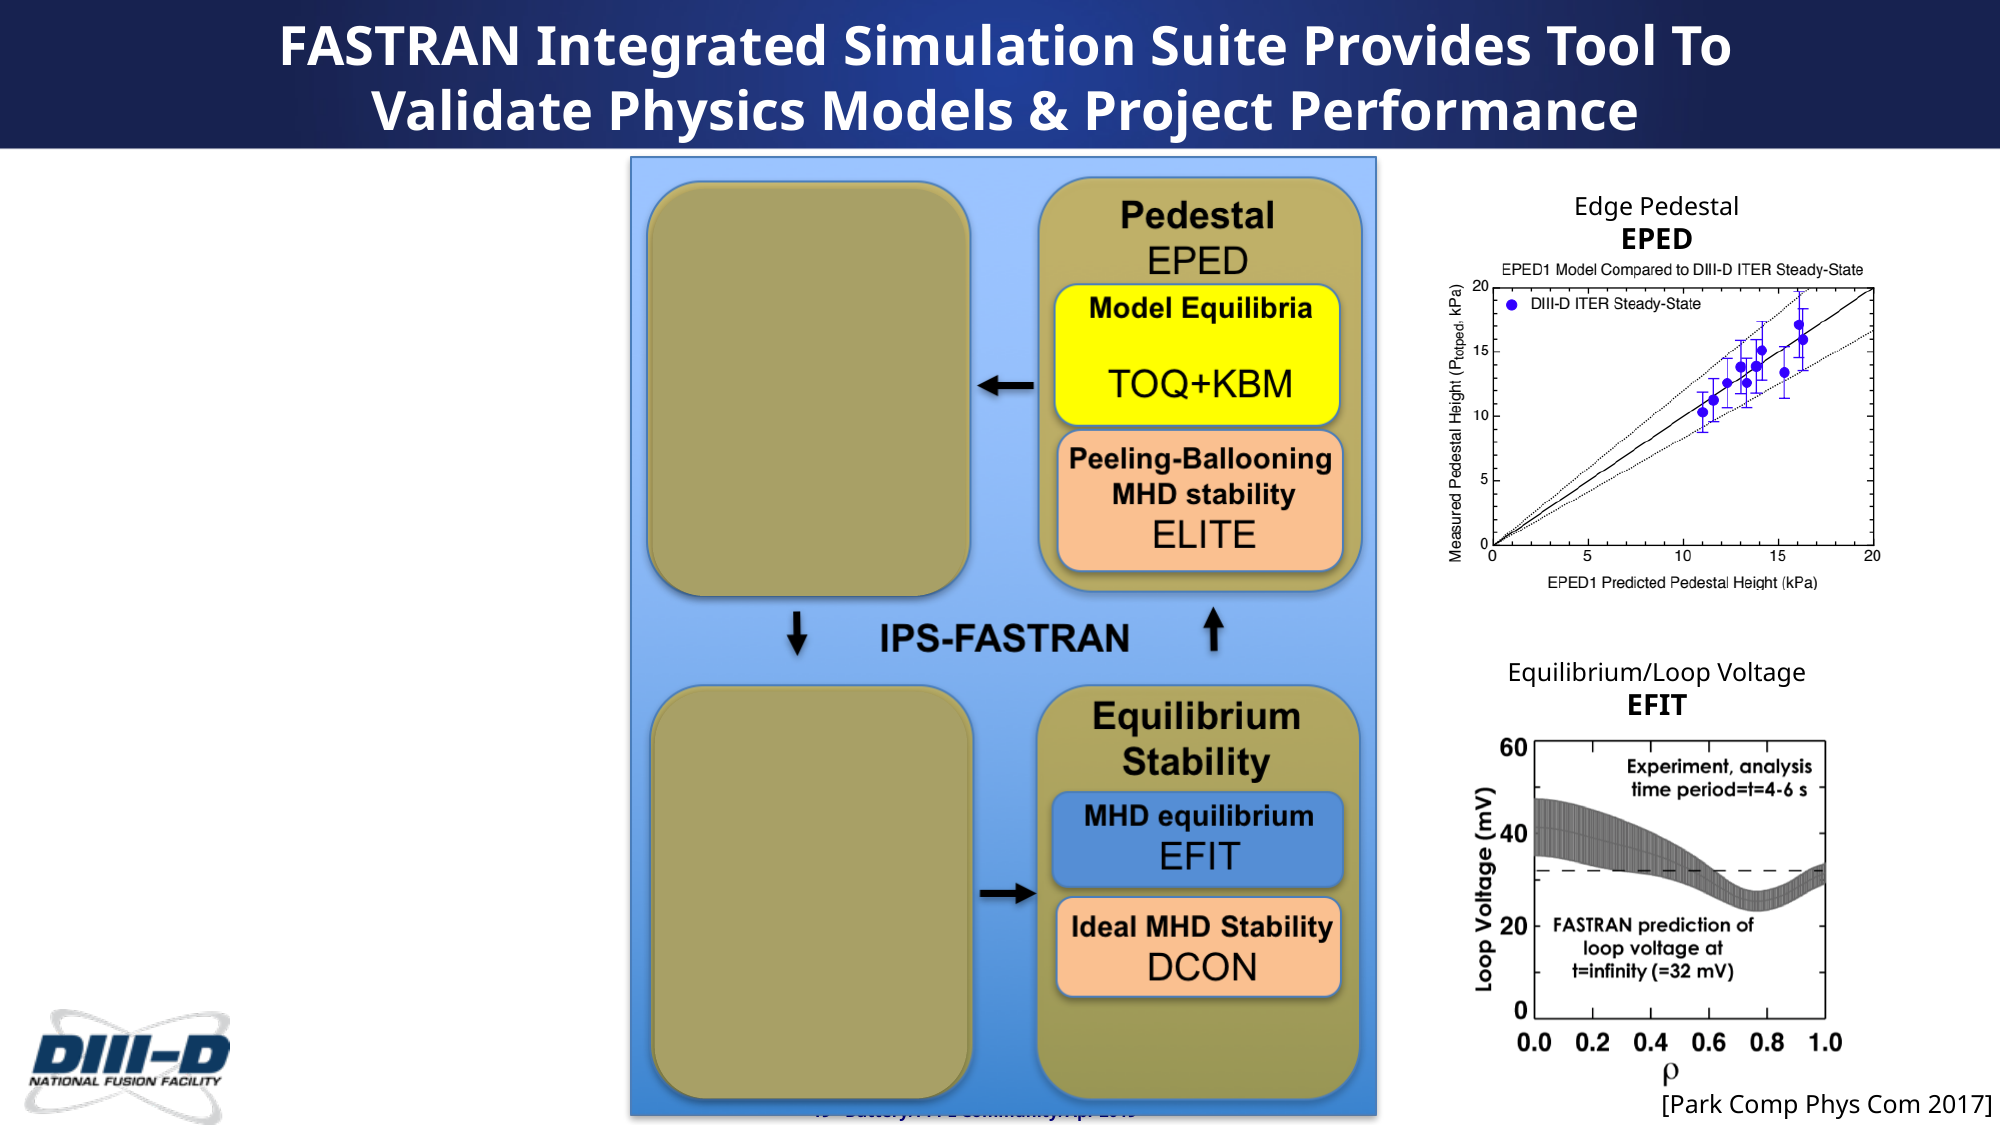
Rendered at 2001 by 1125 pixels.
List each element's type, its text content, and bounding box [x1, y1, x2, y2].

text_box Equilibrium/Loop Voltage EFIT [1463, 649, 1851, 719]
text_box Edge Pedestal EPED [1559, 182, 1755, 260]
picture [0, 0, 2000, 1125]
text_box [Park Comp Phys Com 2017] [1563, 1081, 2000, 1125]
title FASTRAN Integrated Simulation Suite Provides Tool To Validate Physics Models & Project Performance [51, 35, 1961, 117]
